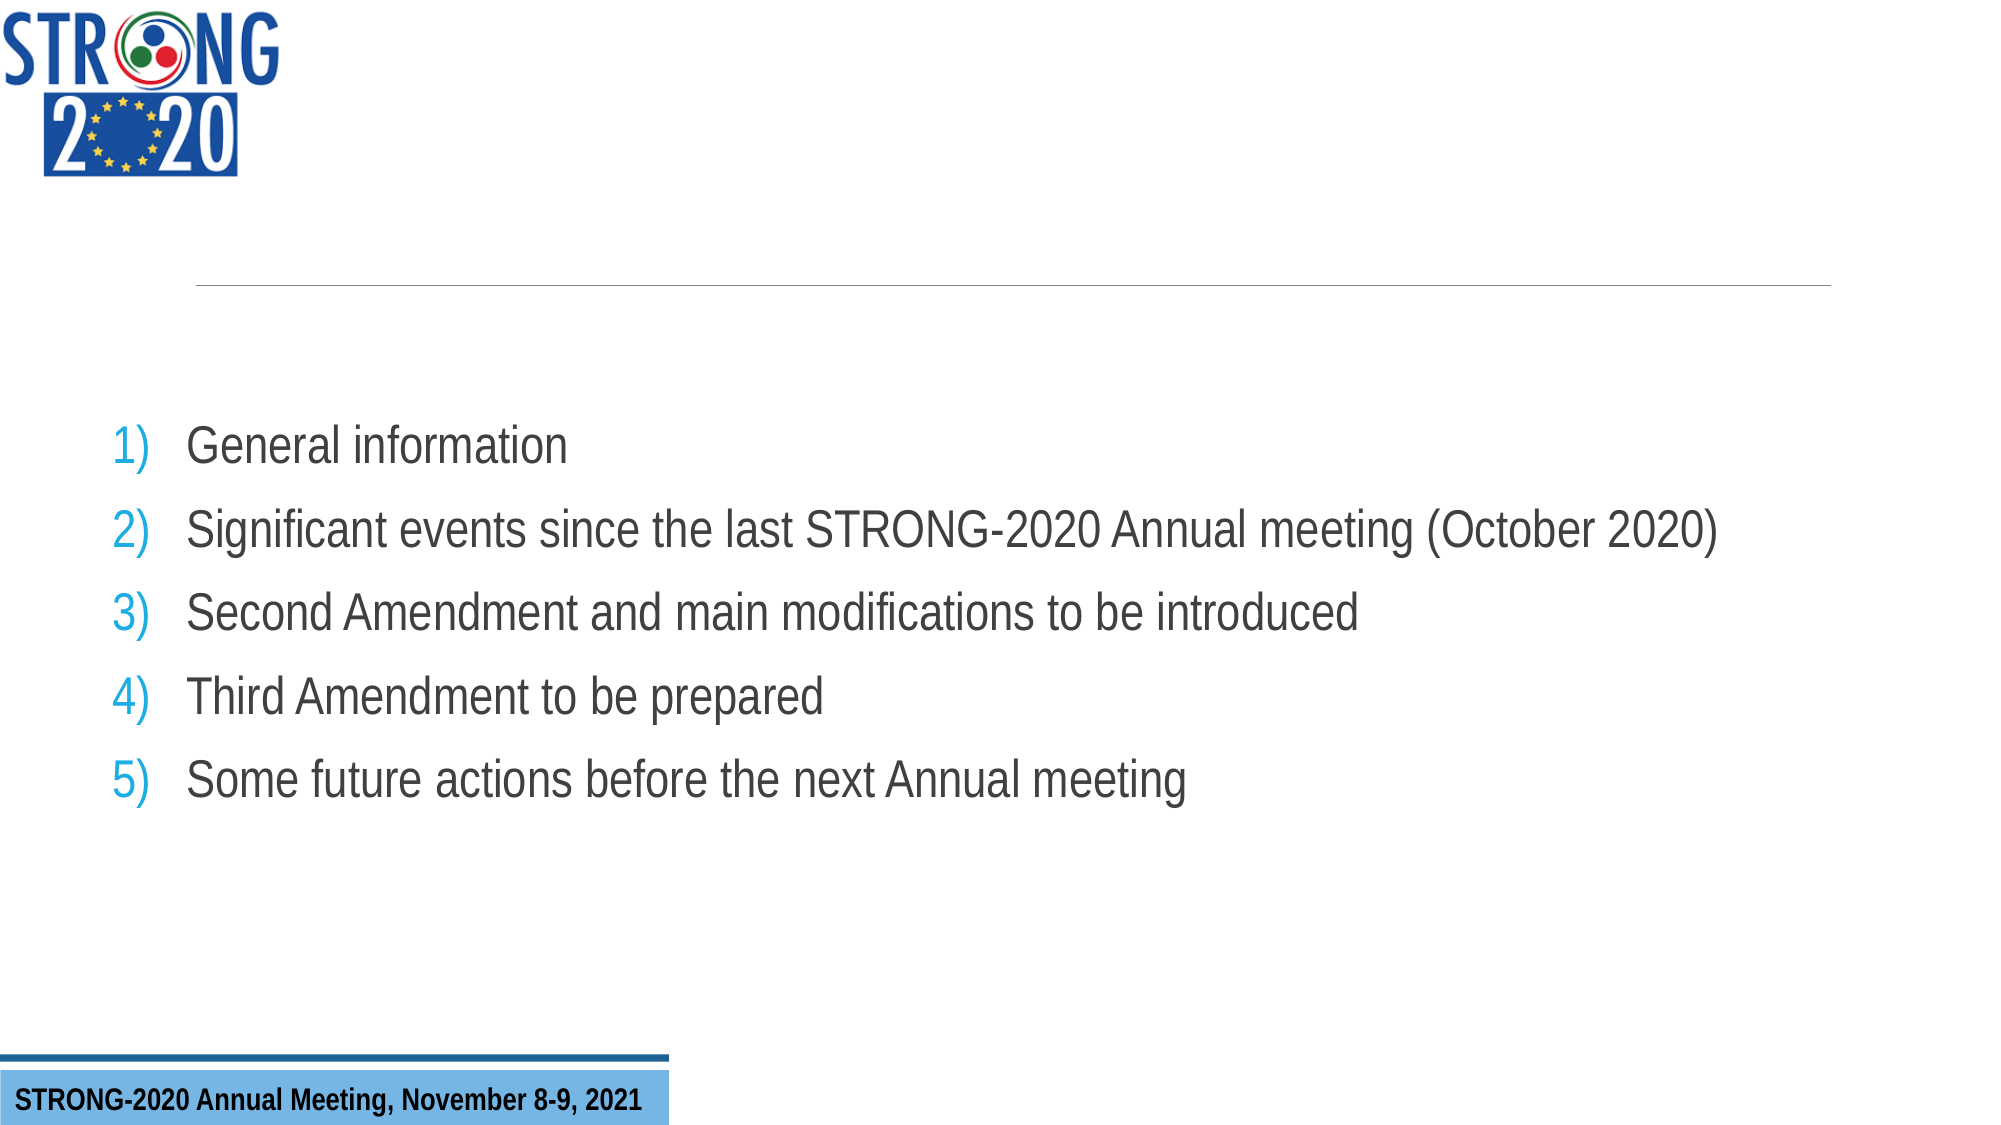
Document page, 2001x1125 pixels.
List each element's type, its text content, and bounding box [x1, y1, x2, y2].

picture [0, 1, 283, 198]
list General information Significant events since the last STRONG-2020 Annual meeting (October 2020) Second Amendment and main modifications to be introduced Third Amendment to be prepared Some future actions before the next Annual meeting [112, 338, 1898, 820]
